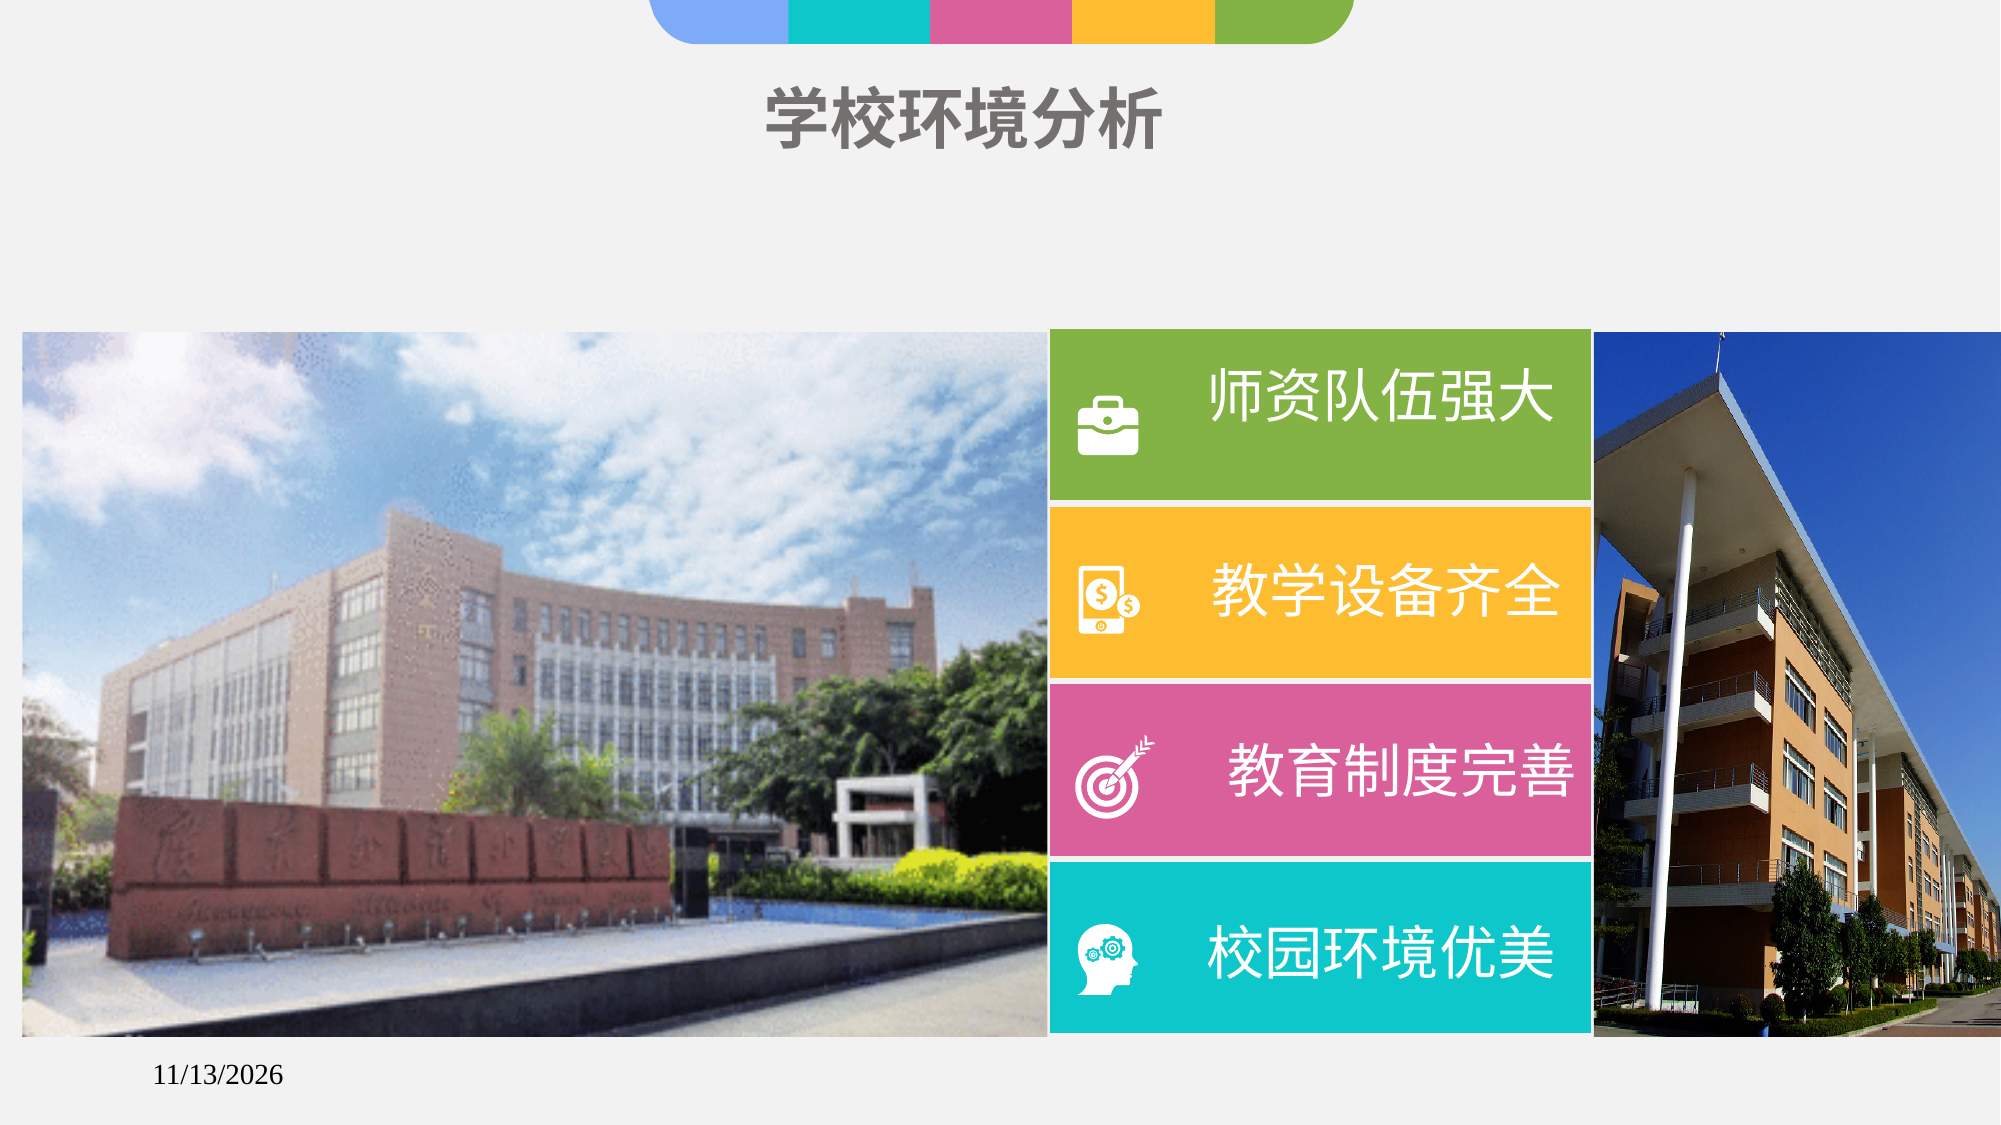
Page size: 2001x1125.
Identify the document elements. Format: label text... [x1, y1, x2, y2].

text_box 教学设备齐全 [1197, 547, 1577, 702]
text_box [1077, 395, 1139, 456]
slide_number [137, 1042, 588, 1103]
picture [1593, 332, 2001, 1037]
text_box 师资队伍强大 [1191, 351, 1571, 437]
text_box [1075, 734, 1156, 819]
text_box 校园环境优美 [1191, 908, 1571, 1064]
text_box 学校环境分析 [626, 69, 1179, 164]
text_box 教育制度完善 [1185, 726, 1592, 882]
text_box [1077, 923, 1142, 995]
picture [22, 332, 1048, 1037]
text_box [1047, 326, 1594, 503]
text_box [1048, 503, 1593, 681]
text_box [1048, 858, 1593, 1037]
text_box [1048, 681, 1593, 858]
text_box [1078, 565, 1142, 634]
